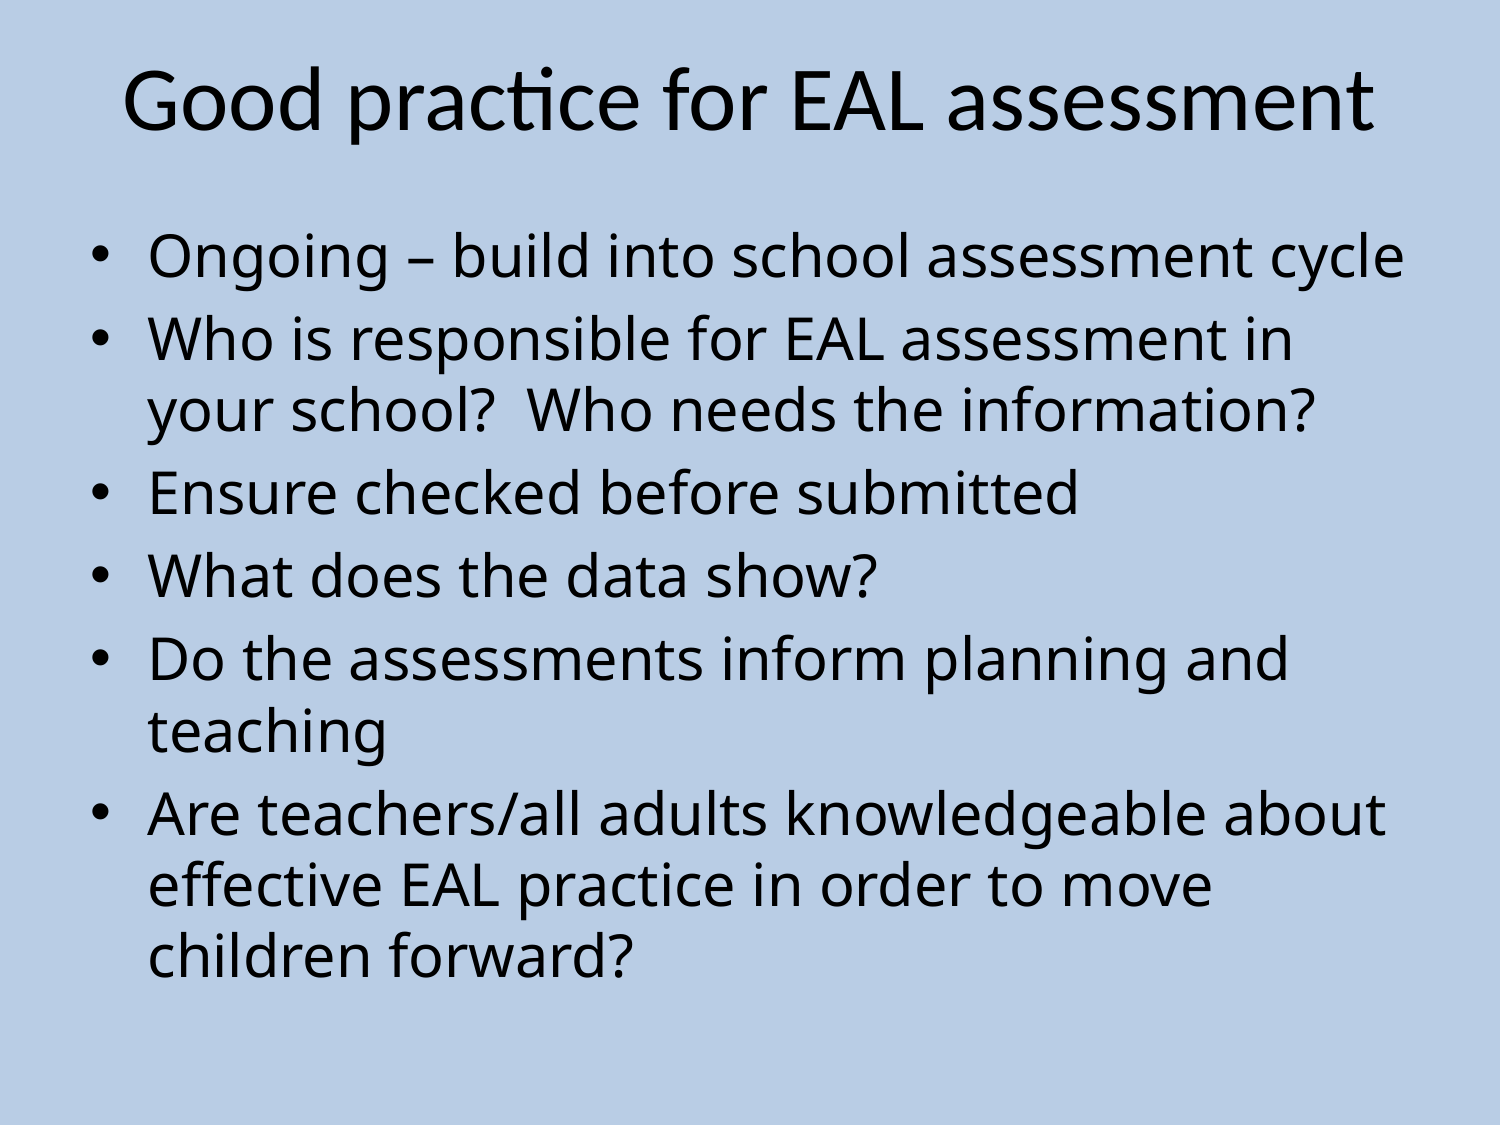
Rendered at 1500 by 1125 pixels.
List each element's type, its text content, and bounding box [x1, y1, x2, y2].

title Good practice for EAL assessment [75, 0, 1425, 188]
list Ongoing – build into school assessment cycle Who is responsible for EAL assessment in your school? Who needs the information? Ensure checked before submitted What does the data show? Do the assessments inform planning and teaching Are teachers/all adults knowledgeable about effective EAL practice in order to move children forward? [75, 210, 1425, 1005]
